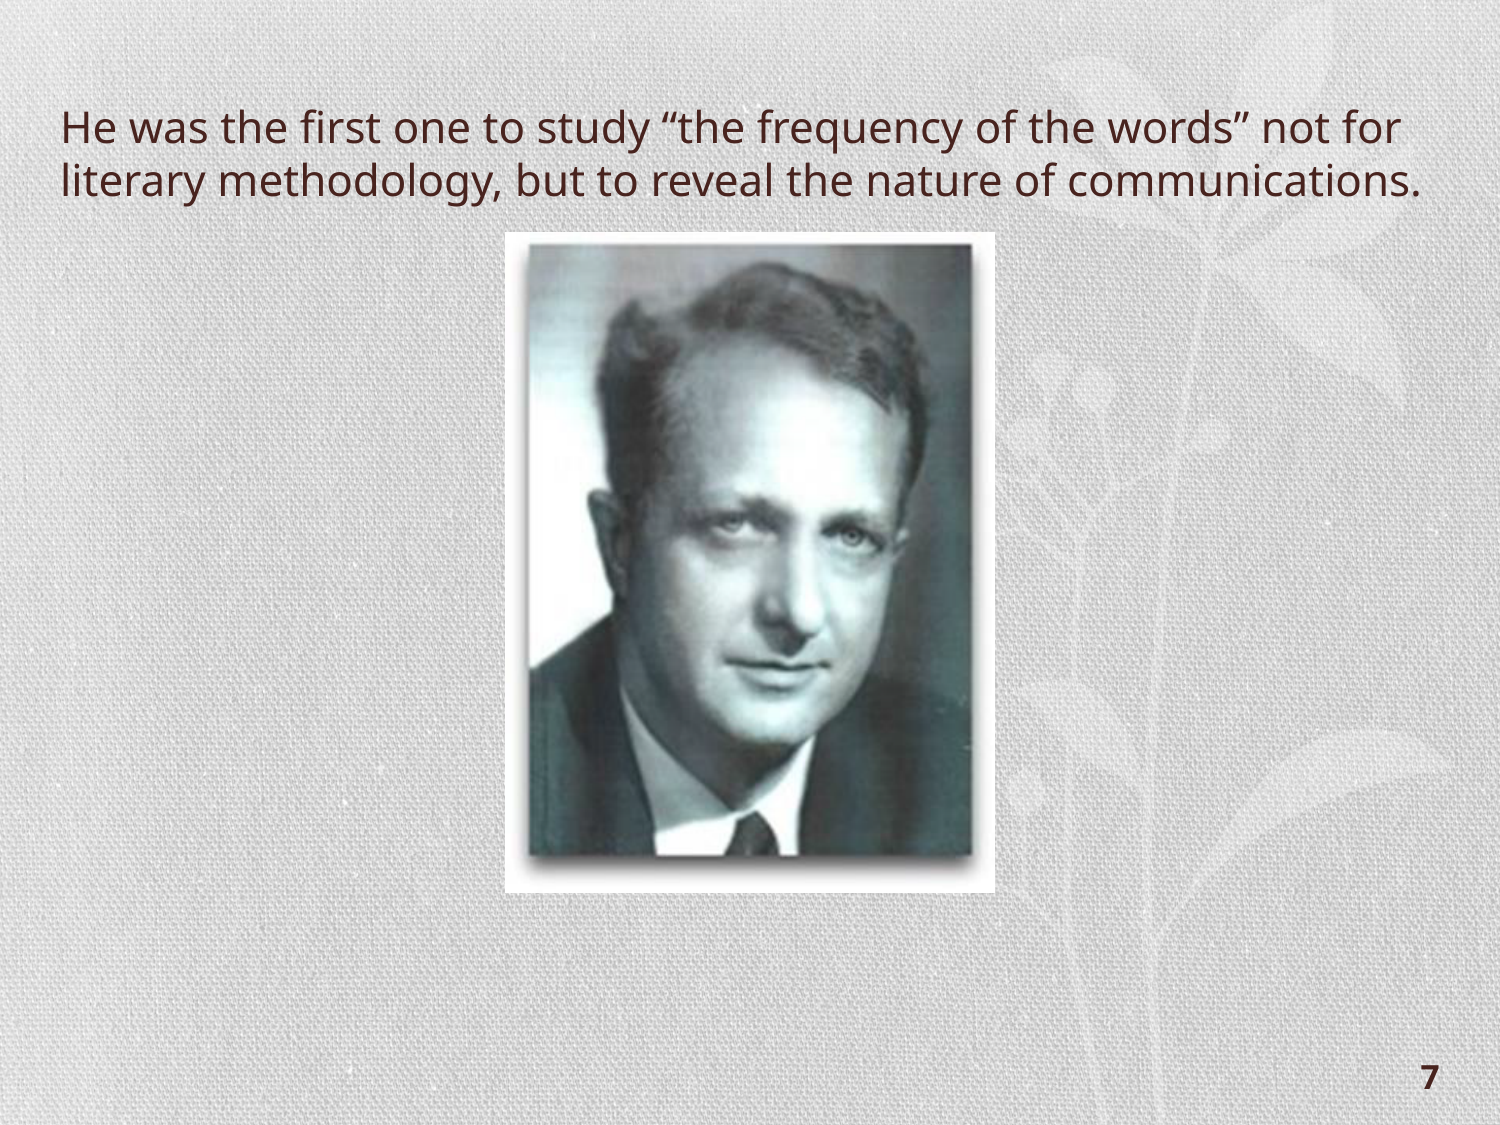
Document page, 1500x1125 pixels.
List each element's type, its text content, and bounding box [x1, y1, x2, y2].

picture [505, 232, 995, 893]
title He was the first one to study “the frequency of the words” not for literary methodology, but to reveal the nature of communications. [45, 37, 1455, 213]
slide_number 7 [1310, 1054, 1455, 1103]
